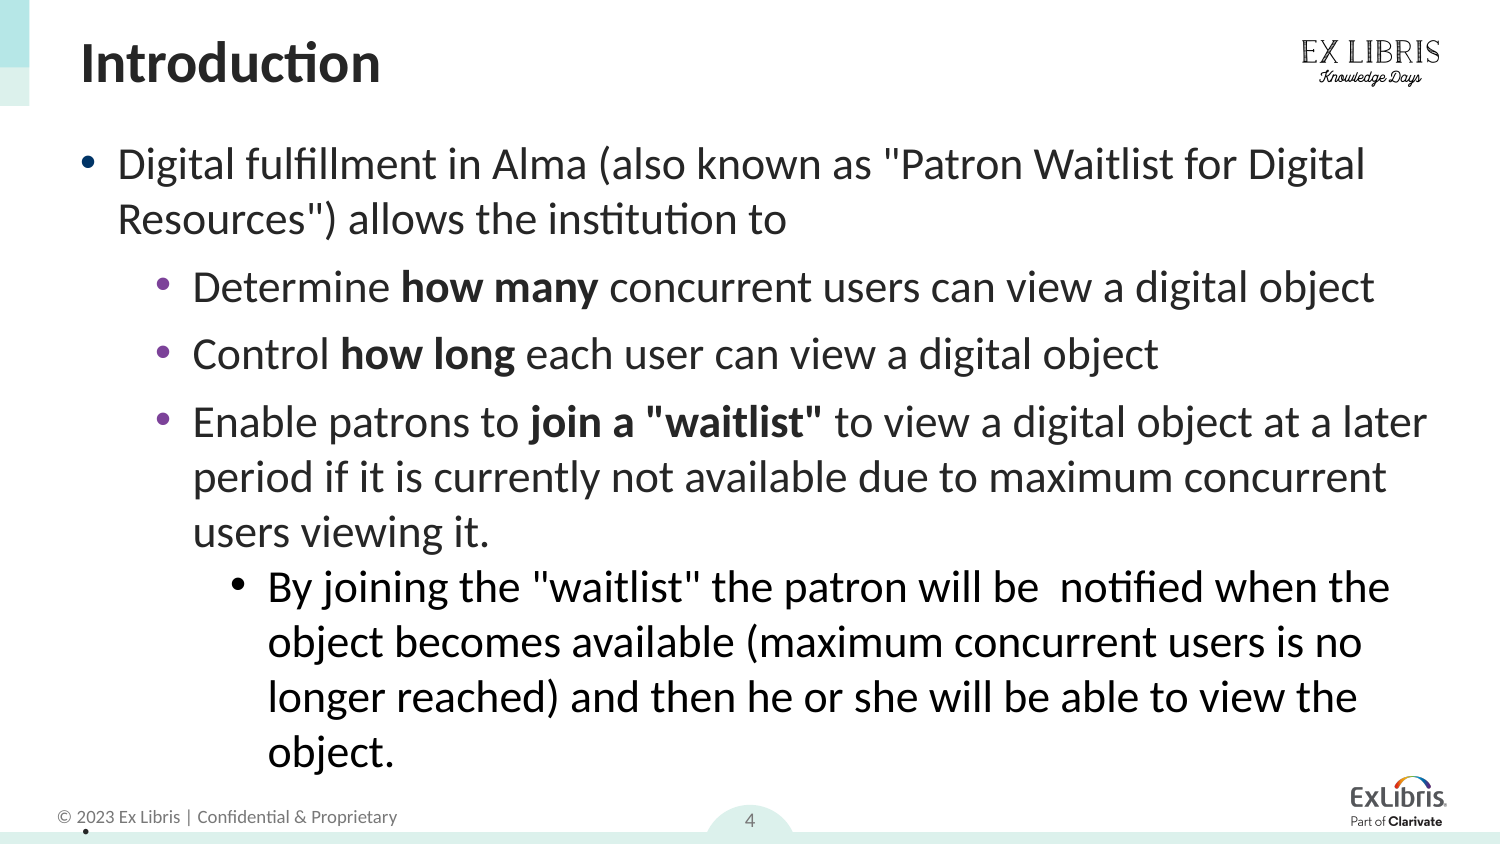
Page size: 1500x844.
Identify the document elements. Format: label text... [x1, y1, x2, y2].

picture [1351, 780, 1447, 826]
slide_number 4 [705, 789, 795, 844]
title Introduction [64, 11, 1447, 107]
list Digital fulfillment in Alma (also known as "Patron Waitlist for Digital Resources") allows the institution to Determine how many concurrent users can view a digital object Control how long each user can view a digital object Enable patrons to join a "waitlist" to view a digital object at a later period if it is currently not available due to maximum concurrent users viewing it. By joining the "waitlist" the patron will be notified when the object becomes available (maximum concurrent users is no longer reached) and then he or she will be able to view the object. . [64, 126, 1447, 780]
